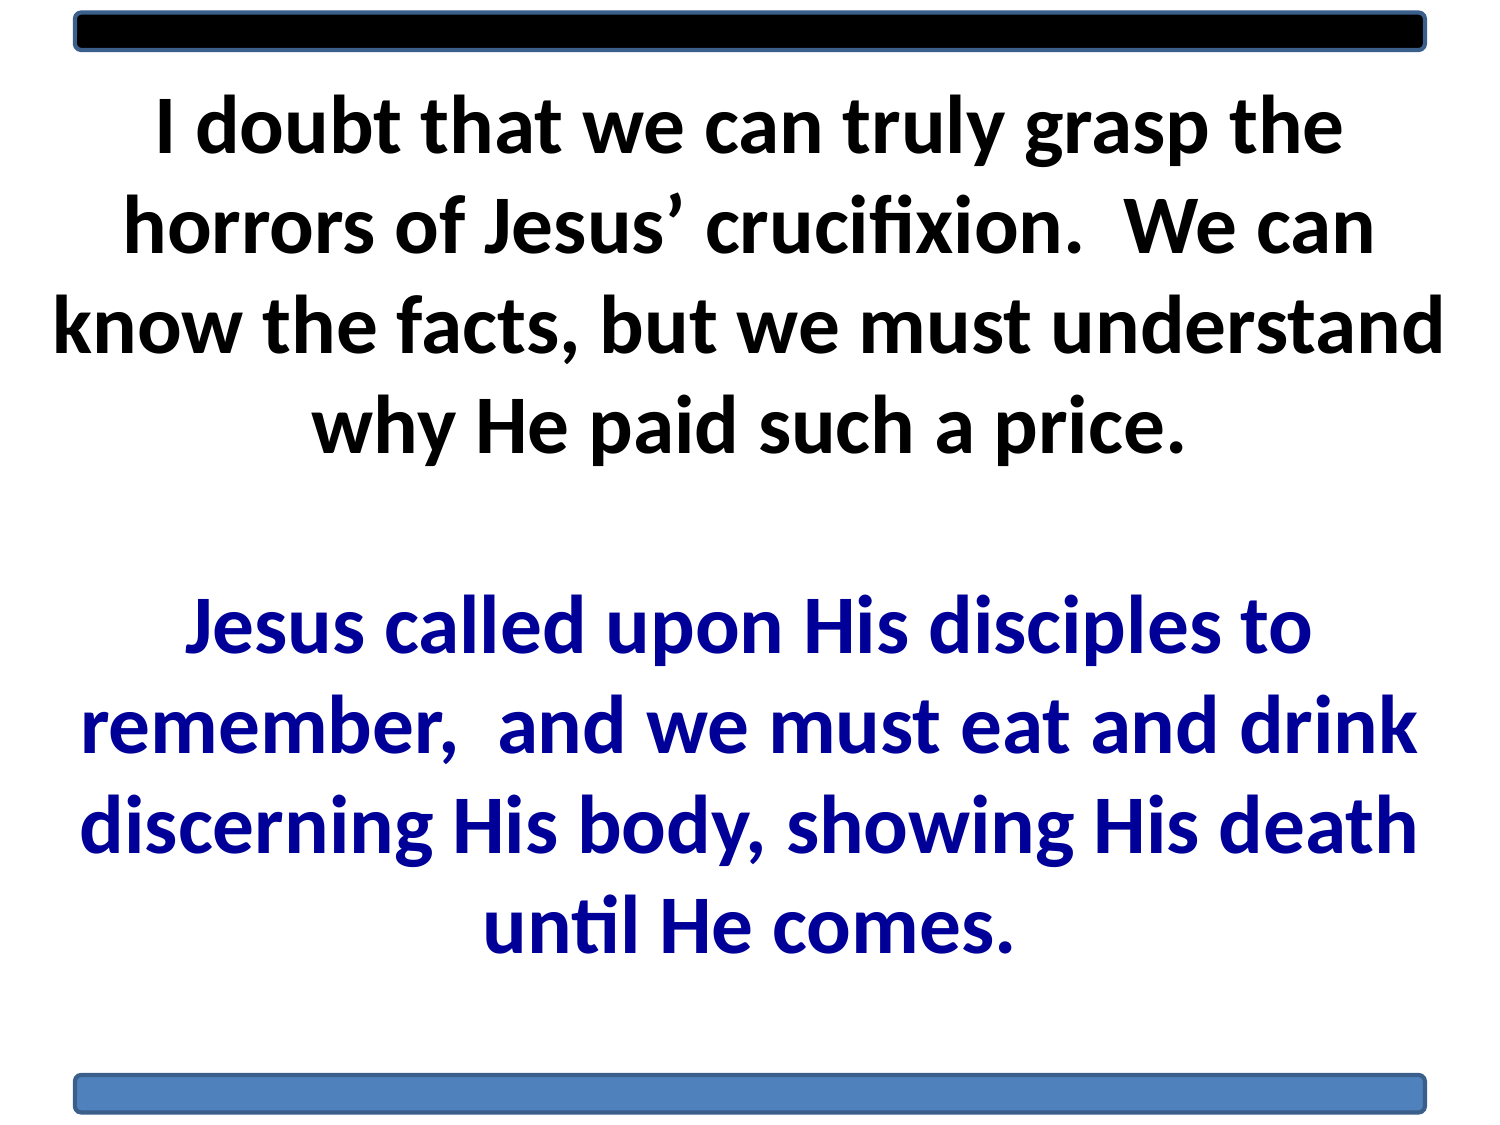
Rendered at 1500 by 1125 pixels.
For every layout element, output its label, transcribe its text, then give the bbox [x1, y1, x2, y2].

text_box I doubt that we can truly grasp the horrors of Jesus’ crucifixion. We can know the facts, but we must understand why He paid such a price. Jesus called upon His disciples to remember, and we must eat and drink discerning His body, showing His death until He comes. [37, 62, 1463, 978]
text_box [72, 10, 1428, 53]
text_box [72, 1072, 1428, 1115]
